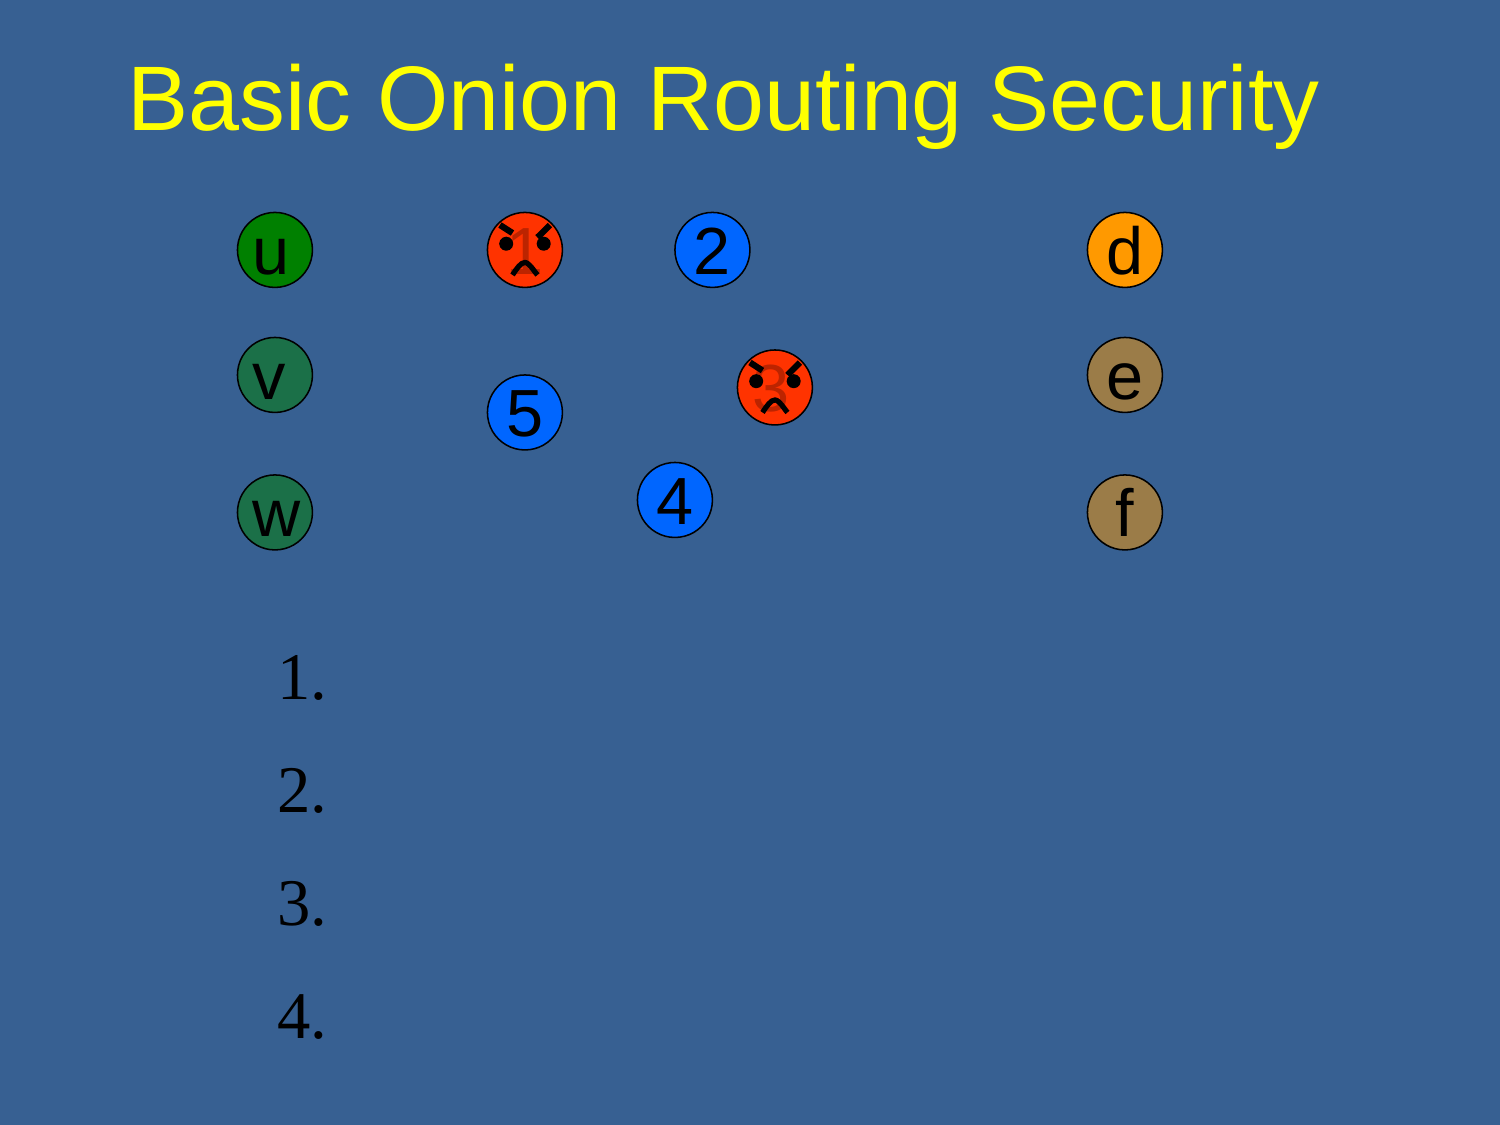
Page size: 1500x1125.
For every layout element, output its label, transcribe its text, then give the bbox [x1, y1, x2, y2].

text_box [262, 624, 1300, 1060]
text_box 3 [737, 337, 800, 433]
text_box 1 [487, 199, 563, 295]
text_box [537, 237, 550, 250]
text_box e [1087, 324, 1163, 420]
text_box d [1087, 199, 1163, 295]
text_box 4 [637, 449, 713, 545]
text_box v [224, 324, 313, 420]
text_box 2 [674, 199, 750, 295]
text_box f [1087, 462, 1163, 558]
text_box [787, 374, 800, 388]
text_box 5 [487, 362, 563, 458]
text_box [762, 399, 788, 413]
text_box [512, 262, 538, 275]
text_box u [237, 199, 313, 295]
title Basic Onion Routing Security [112, 0, 1388, 188]
text_box w [237, 462, 313, 558]
text_box [800, 359, 813, 416]
text_box [499, 237, 513, 250]
text_box [749, 374, 763, 388]
